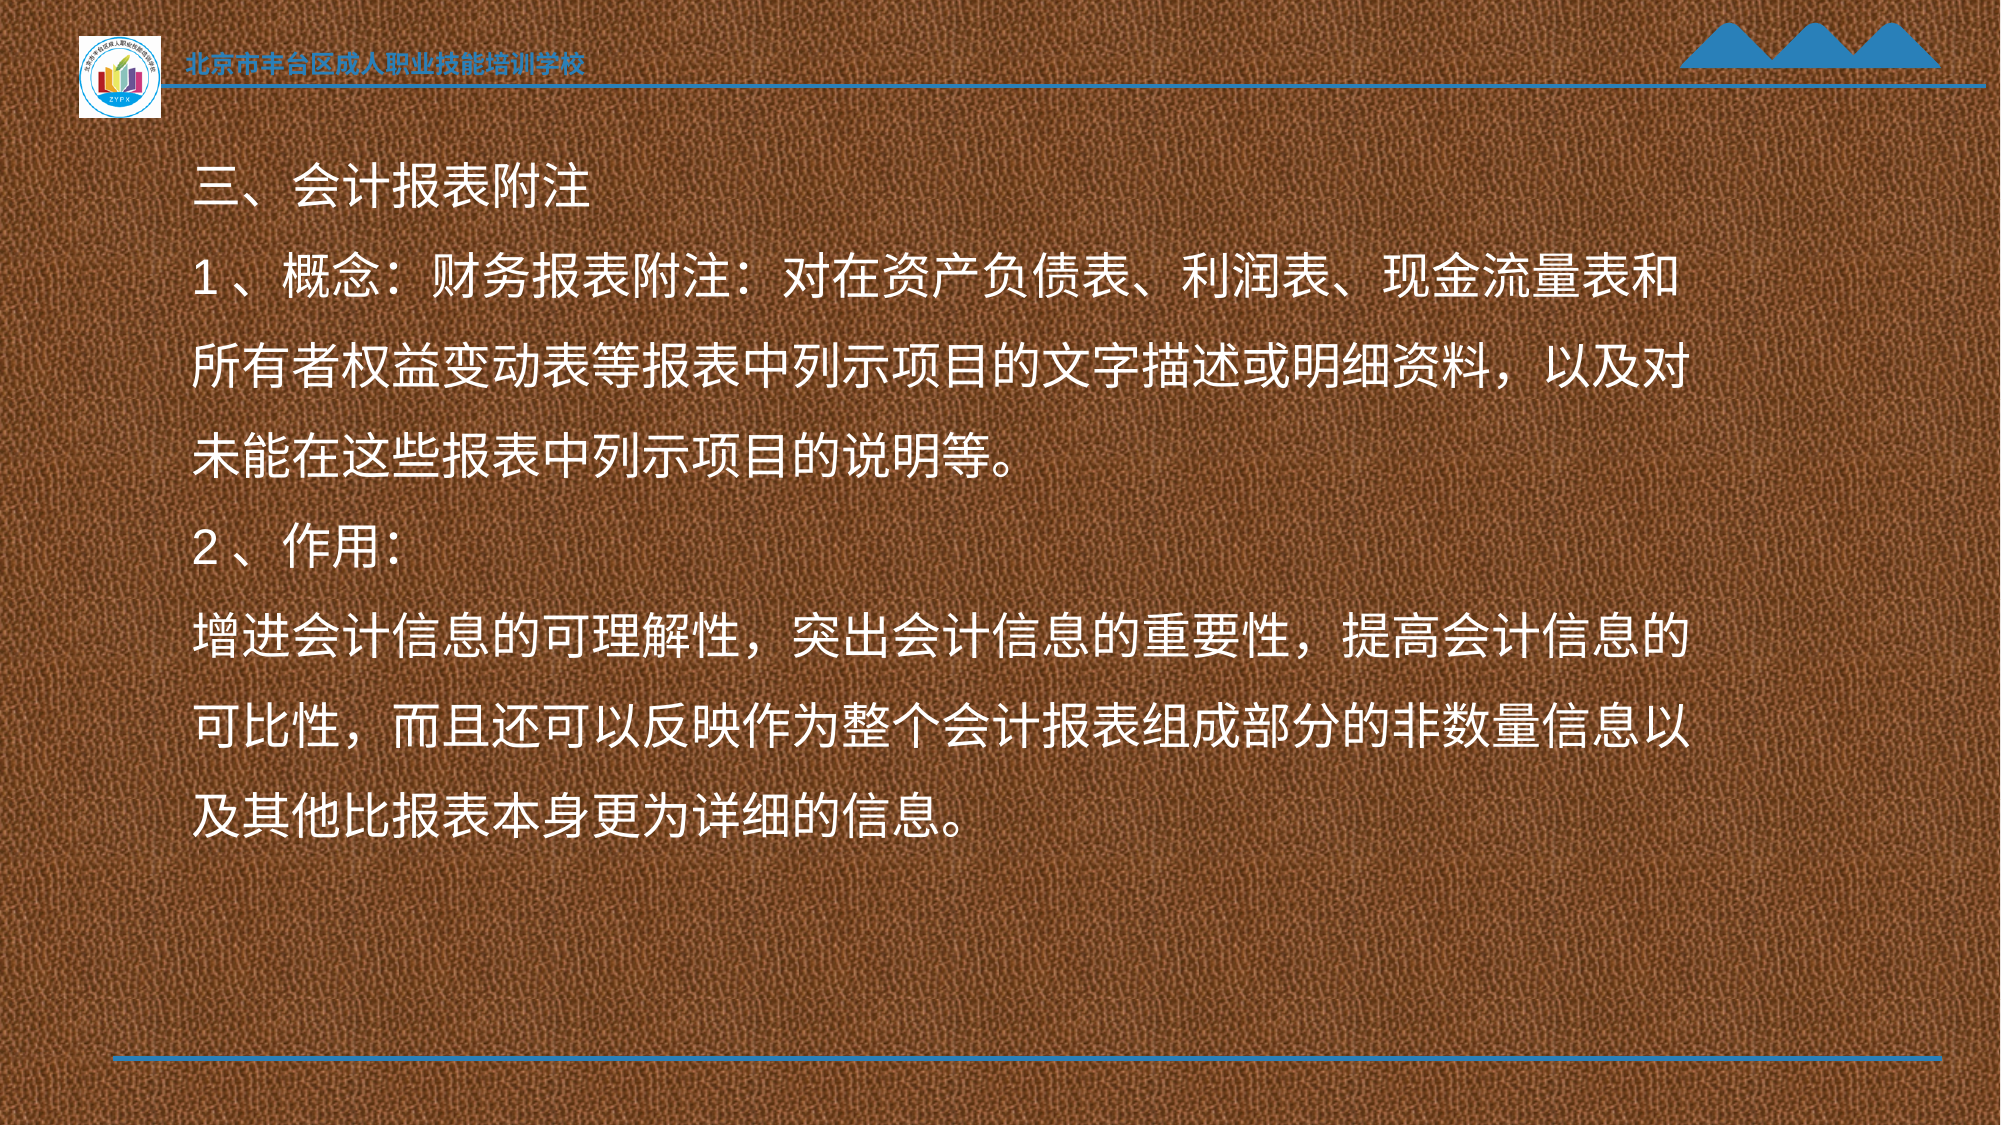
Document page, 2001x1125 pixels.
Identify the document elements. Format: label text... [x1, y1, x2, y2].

text_box [1763, 21, 1853, 70]
text_box 北京市丰台区成人职业技能培训学校 [170, 40, 632, 85]
text_box [1677, 21, 1772, 70]
picture [0, 0, 2001, 1125]
text_box 三、会计报表附注 1、概念：财务报表附注：对在资产负债表、利润表、现金流量表和所有者权益变动表等报表中列示项目的文字描述或明细资料，以及对未能在这些报表中列示项目的说明等。 2、作用： 增进会计信息的可理解性，突出会计信息的重要性，提高会计信息的可比性，而且还可以反映作为整个会计报表组成部分的非数量信息以及其他比报表本身更为详细的信息。 [176, 117, 1730, 943]
text_box [1840, 21, 1944, 70]
